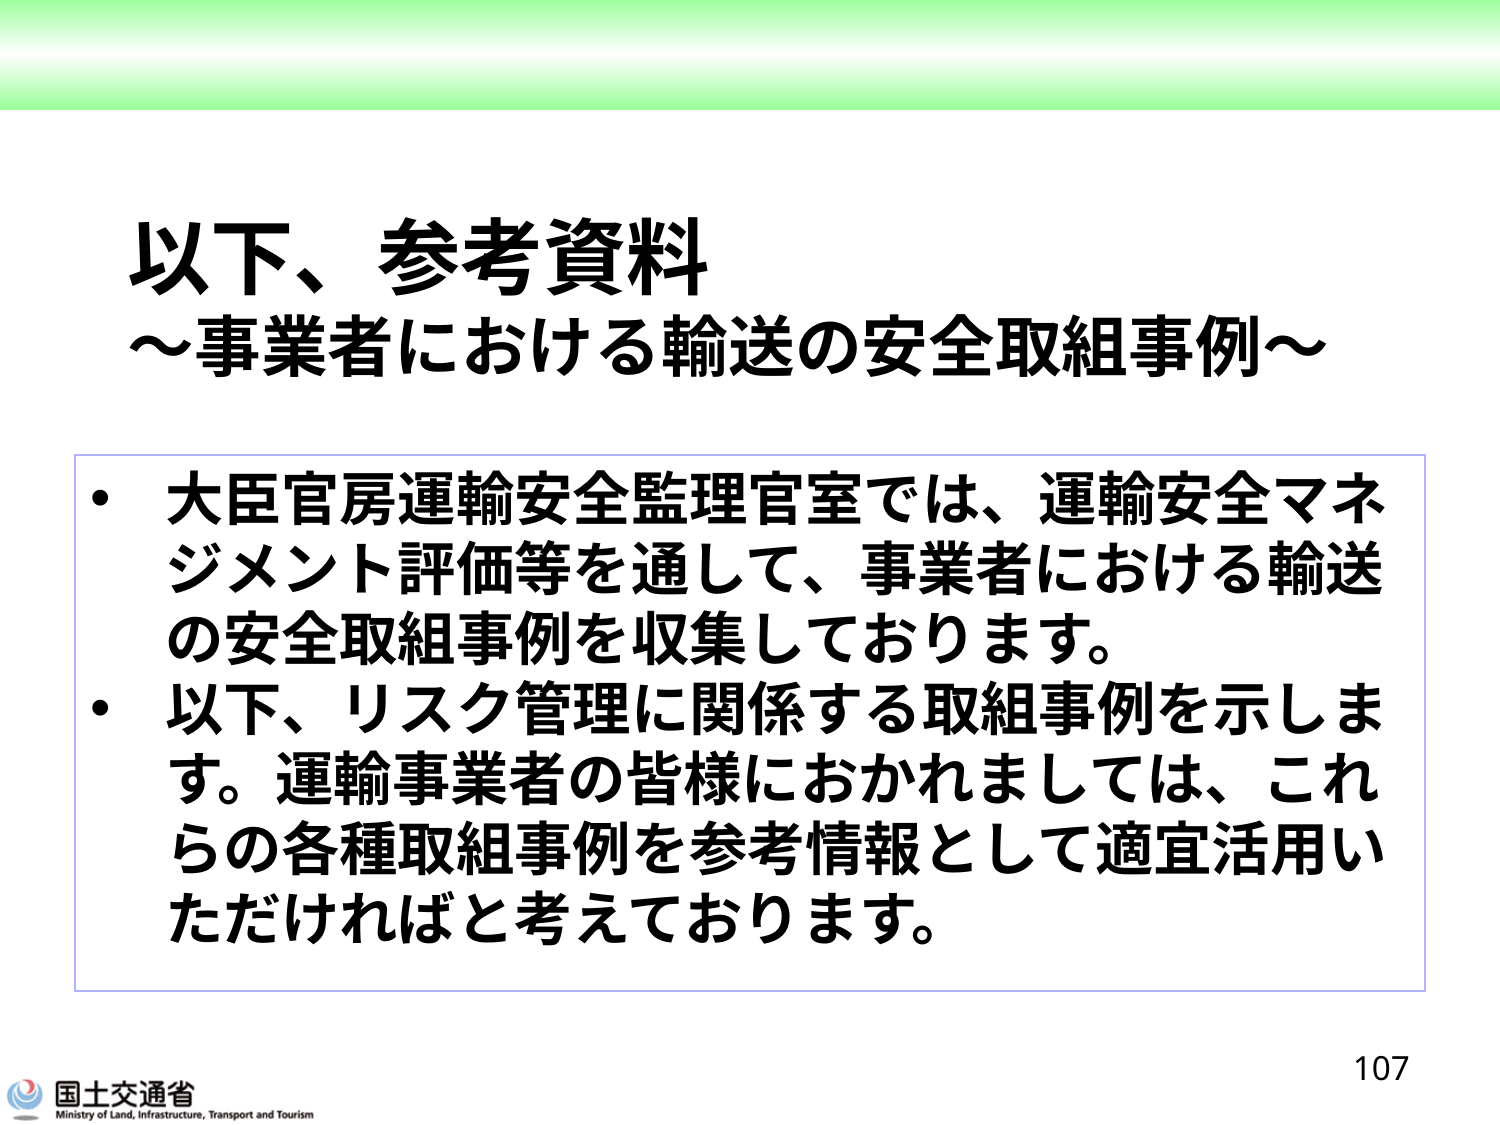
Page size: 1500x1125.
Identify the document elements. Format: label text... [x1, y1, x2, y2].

text_box 大臣官房運輸安全監理官室では、運輸安全マネジメント評価等を通して、事業者における輸送の安全取組事例を収集しております。 以下、リスク管理に関係する取組事例を示します。運輸事業者の皆様におかれましては、これらの各種取組事例を参考情報として適宜活用いただければと考えております。 [74, 454, 1425, 992]
picture [6, 1078, 315, 1121]
slide_number 107 [1074, 1024, 1426, 1101]
title 以下、参考資料 ～事業者における輸送の安全取組事例～ [112, 197, 1388, 422]
text_box [0, 0, 1500, 110]
